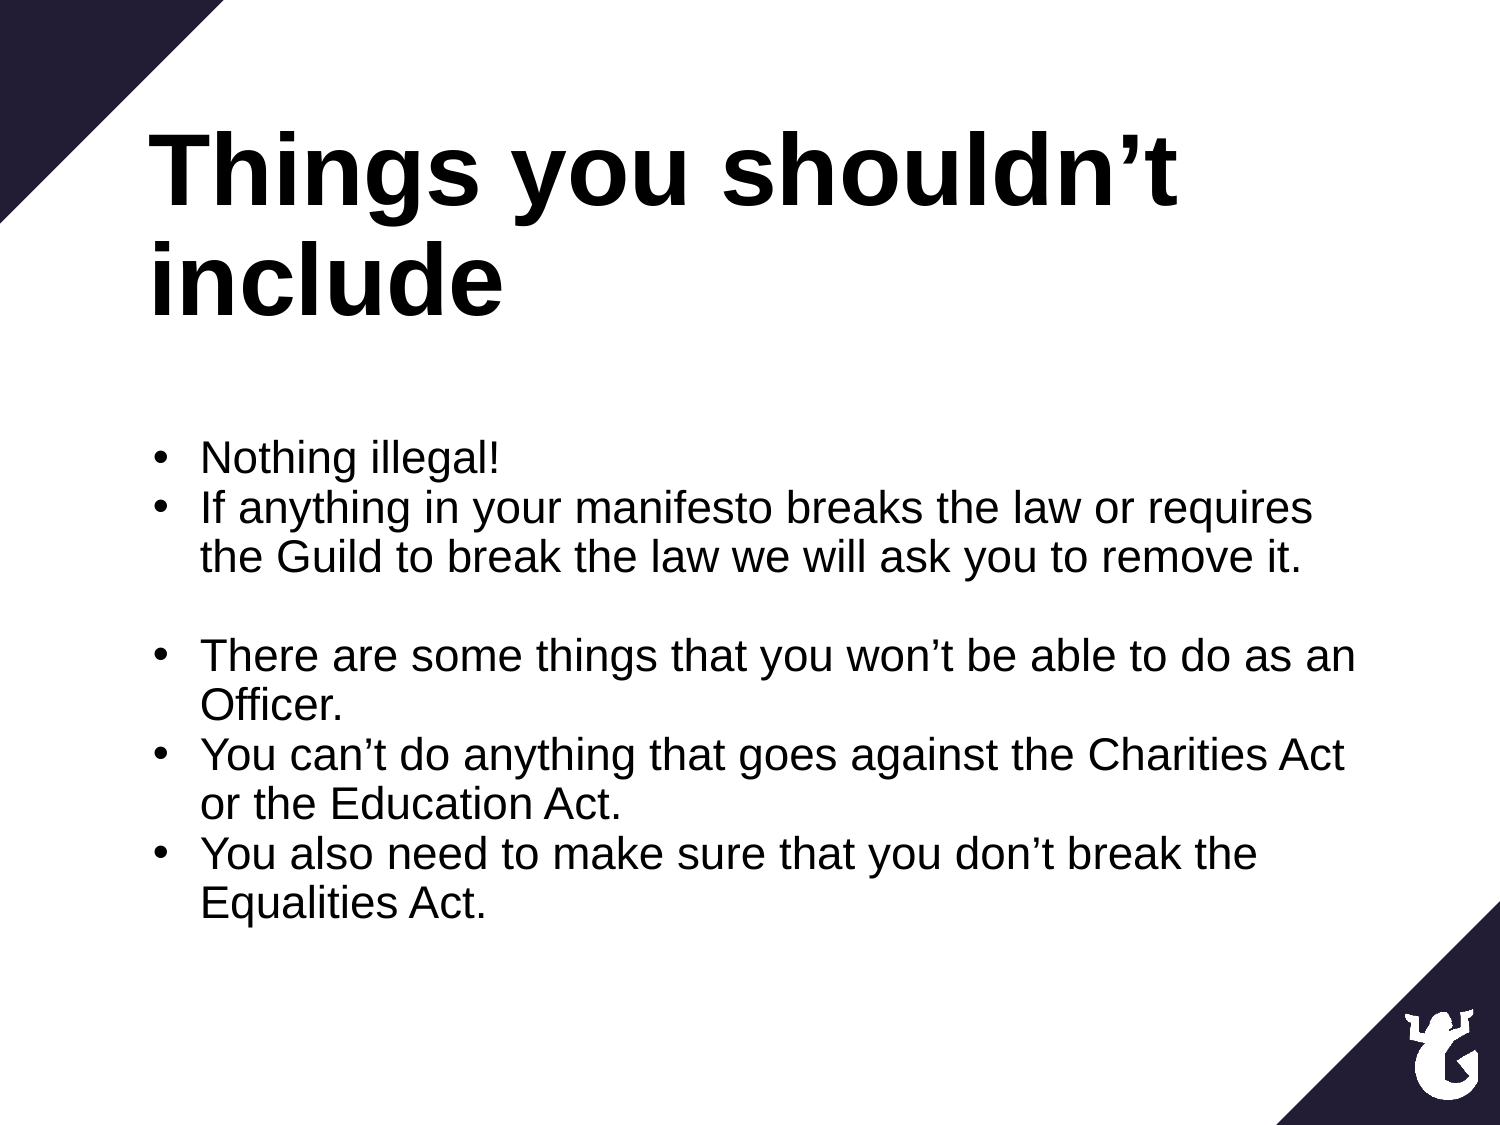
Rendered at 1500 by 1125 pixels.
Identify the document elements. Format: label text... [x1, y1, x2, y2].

text_box [1274, 899, 1500, 1125]
title Things you shouldn’t include [114, 89, 1478, 346]
picture [1405, 1009, 1478, 1100]
subtitle Nothing illegal! If anything in your manifesto breaks the law or requires the Guild to break the law we will ask you to remove it. There are some things that you won’t be able to do as an Officer. You can’t do anything that goes against the Charities Act or the Education Act. You also need to make sure that you don’t break the Equalities Act. [119, 426, 1389, 986]
text_box [0, 0, 225, 225]
